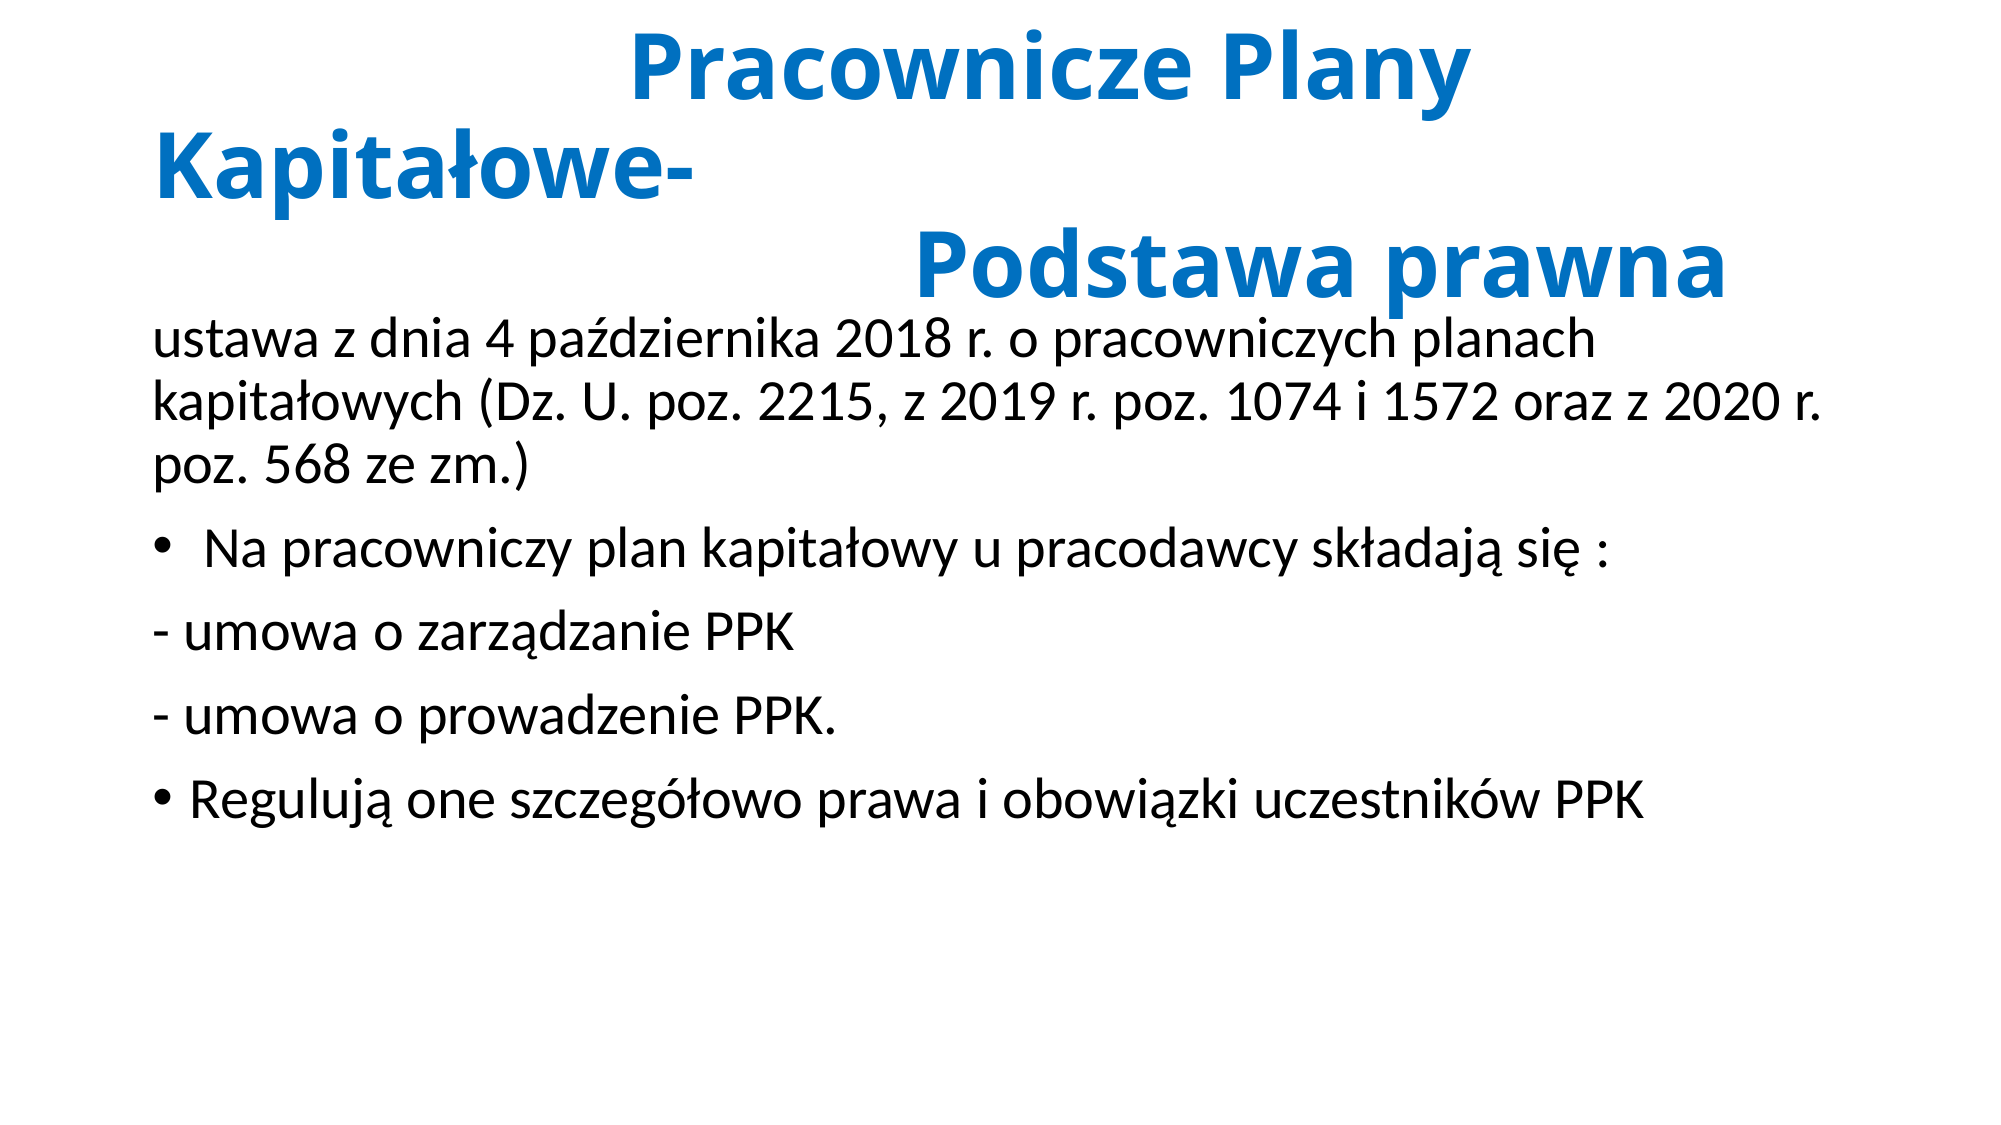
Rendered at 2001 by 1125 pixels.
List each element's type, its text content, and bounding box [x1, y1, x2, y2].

title Pracownicze Plany Kapitałowe- Podstawa prawna [137, 59, 1863, 278]
list ustawa z dnia 4 października 2018 r. o pracowniczych planach kapitałowych (Dz. U. poz. 2215, z 2019 r. poz. 1074 i 1572 oraz z 2020 r. poz. 568 ze zm.) Na pracowniczy plan kapitałowy u pracodawcy składają się : - umowa o zarządzanie PPK - umowa o prowadzenie PPK. Regulują one szczegółowo prawa i obowiązki uczestników PPK [137, 299, 1863, 1014]
